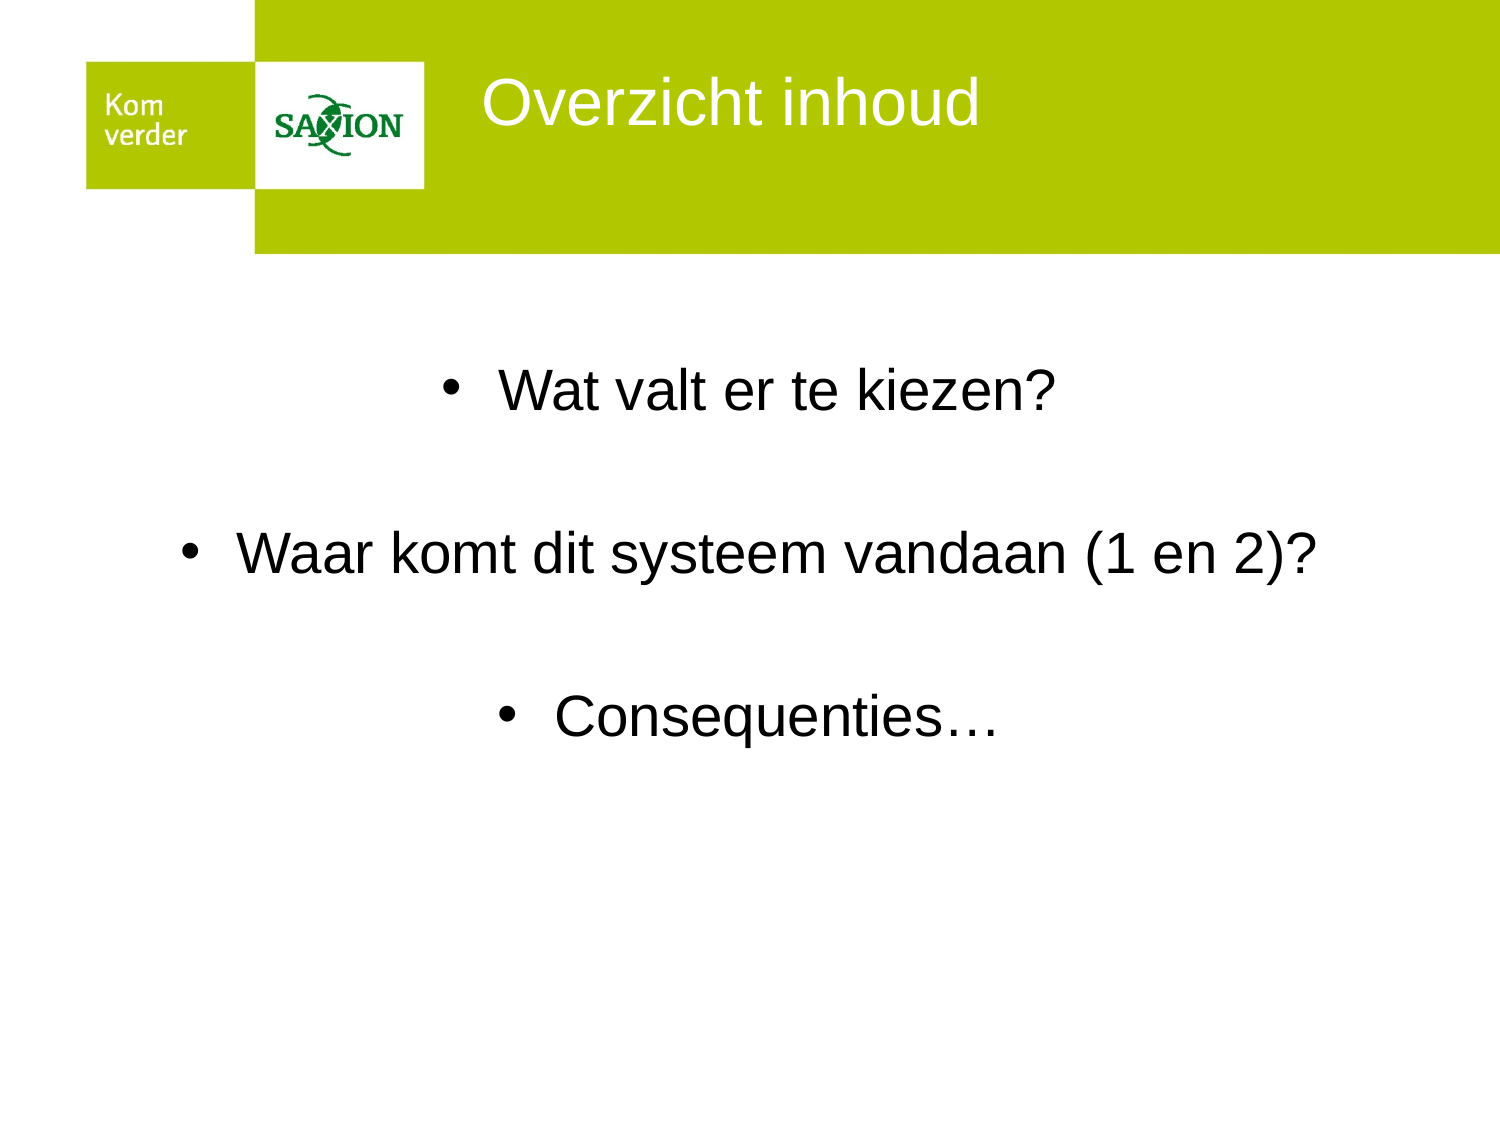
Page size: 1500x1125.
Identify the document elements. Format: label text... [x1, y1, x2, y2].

list Wat valt er te kiezen? Waar komt dit systeem vandaan (1 en 2)? Consequenties… [75, 262, 1425, 1005]
picture [0, 0, 1500, 1021]
title Overzicht inhoud [466, 45, 1425, 233]
